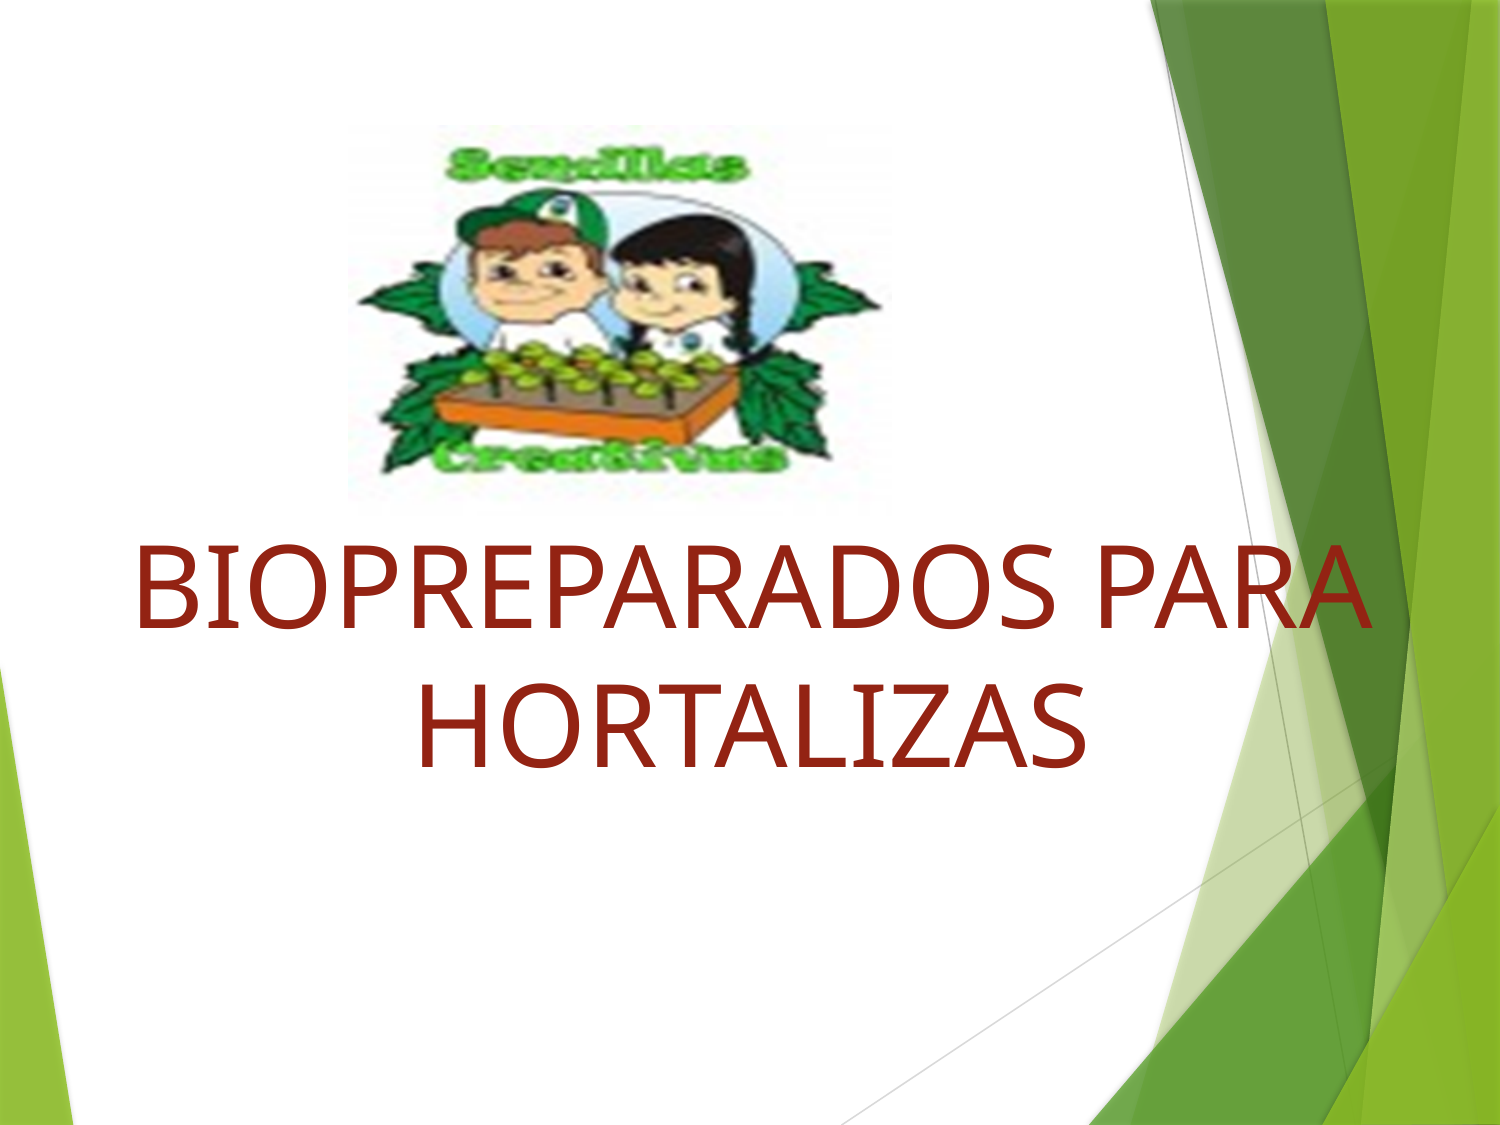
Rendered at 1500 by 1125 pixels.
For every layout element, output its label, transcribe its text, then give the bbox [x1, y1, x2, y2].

title BIOPREPARADOS PARA HORTALIZAS [76, 90, 1427, 799]
picture [347, 124, 893, 516]
